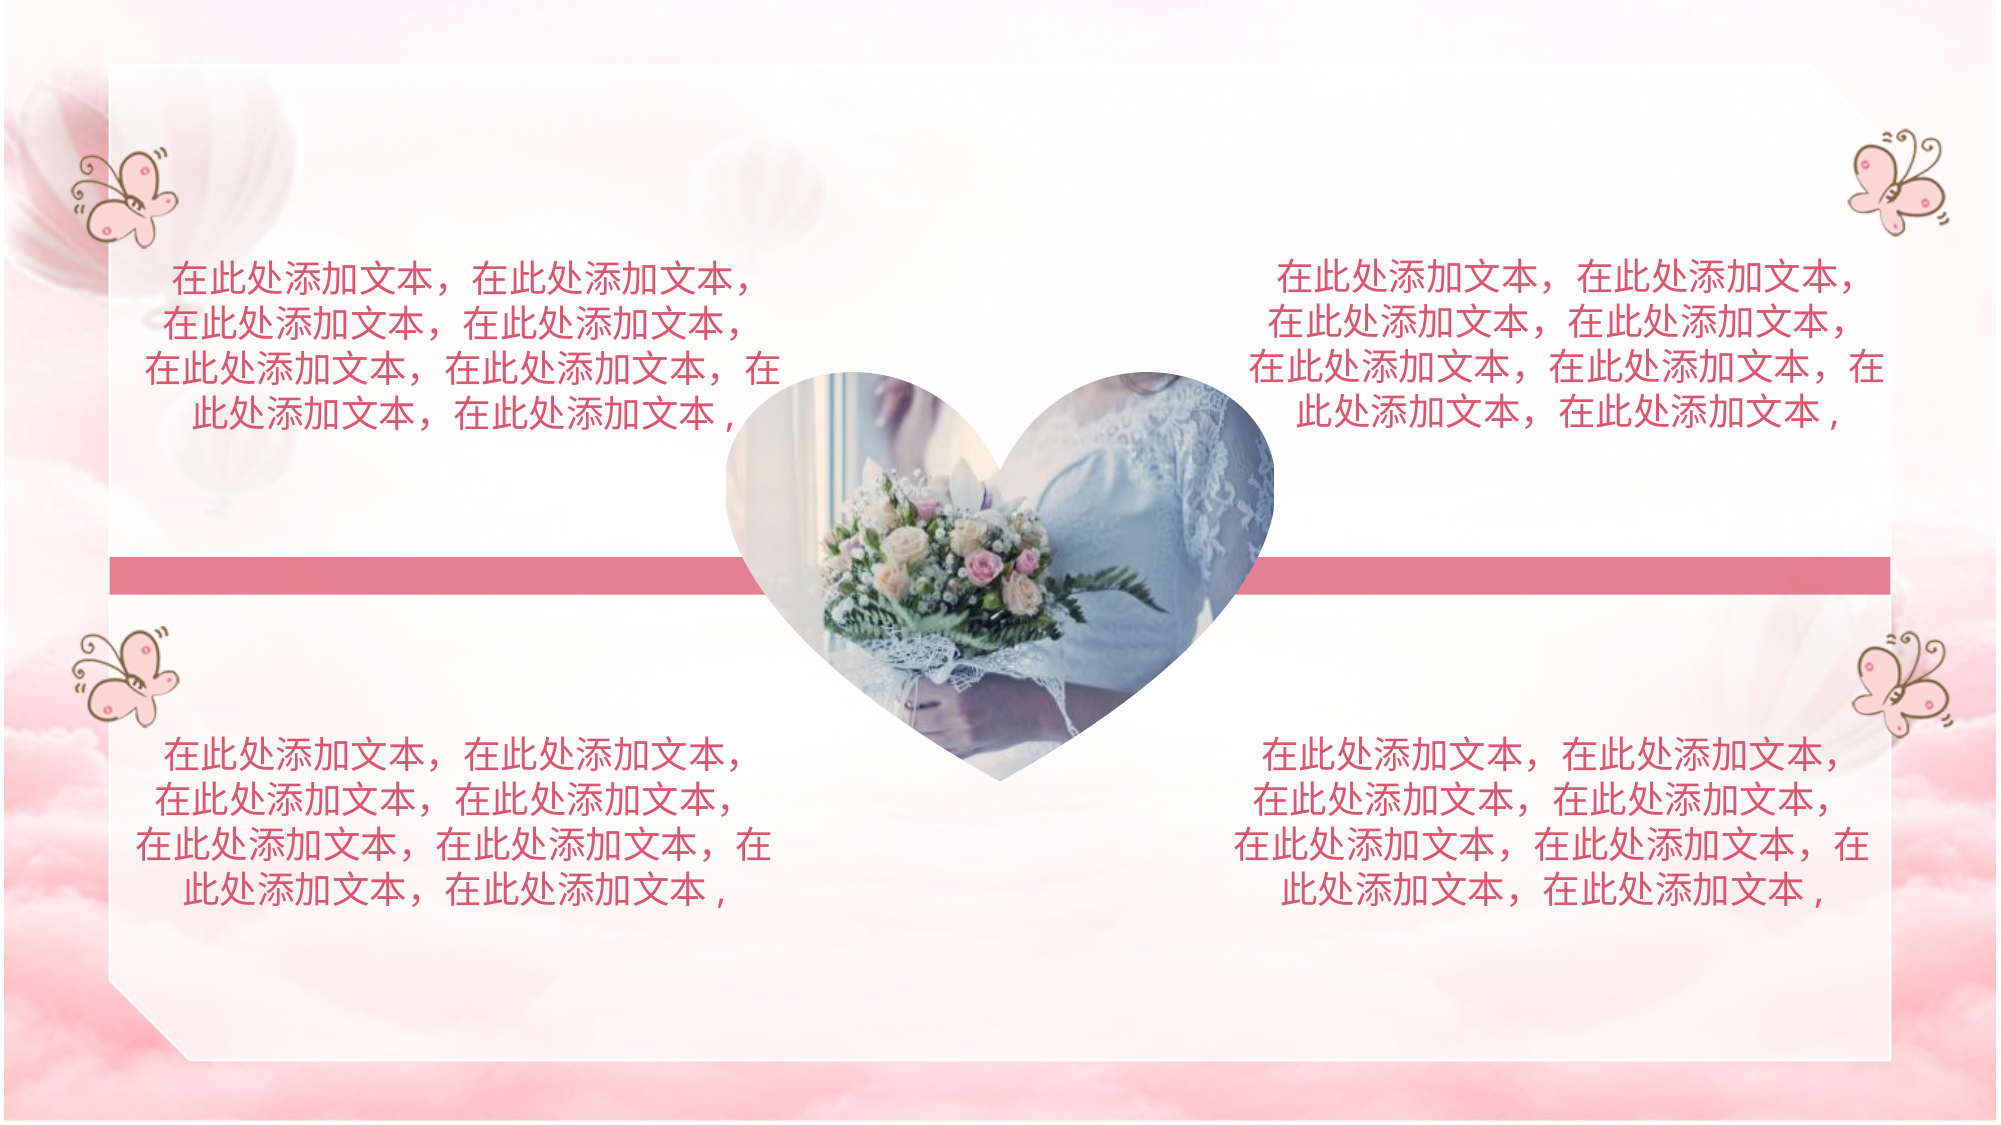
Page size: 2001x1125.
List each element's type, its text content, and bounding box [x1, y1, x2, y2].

text_box [108, 746, 1892, 1062]
text_box [1274, 441, 1892, 723]
text_box [108, 267, 726, 723]
text_box 在此处添加文本，在此处添加文本，在此处添加文本，在此处添加文本， 在此处添加文本，在此处添加文本，在此处添加文本，在此处添加文本, [1214, 723, 1891, 919]
picture [4, 0, 1996, 1125]
text_box 在此处添加文本，在此处添加文本，在此处添加文本，在此处添加文本， 在此处添加文本，在此处添加文本，在此处添加文本，在此处添加文本, [1229, 245, 1906, 441]
text_box [1274, 556, 1891, 596]
text_box 在此处添加文本，在此处添加文本，在此处添加文本，在此处添加文本， 在此处添加文本，在此处添加文本，在此处添加文本，在此处添加文本, [124, 248, 802, 443]
text_box 在此处添加文本，在此处添加文本，在此处添加文本，在此处添加文本， 在此处添加文本，在此处添加文本，在此处添加文本，在此处添加文本, [116, 723, 793, 919]
text_box [109, 556, 726, 596]
text_box [108, 63, 1868, 366]
